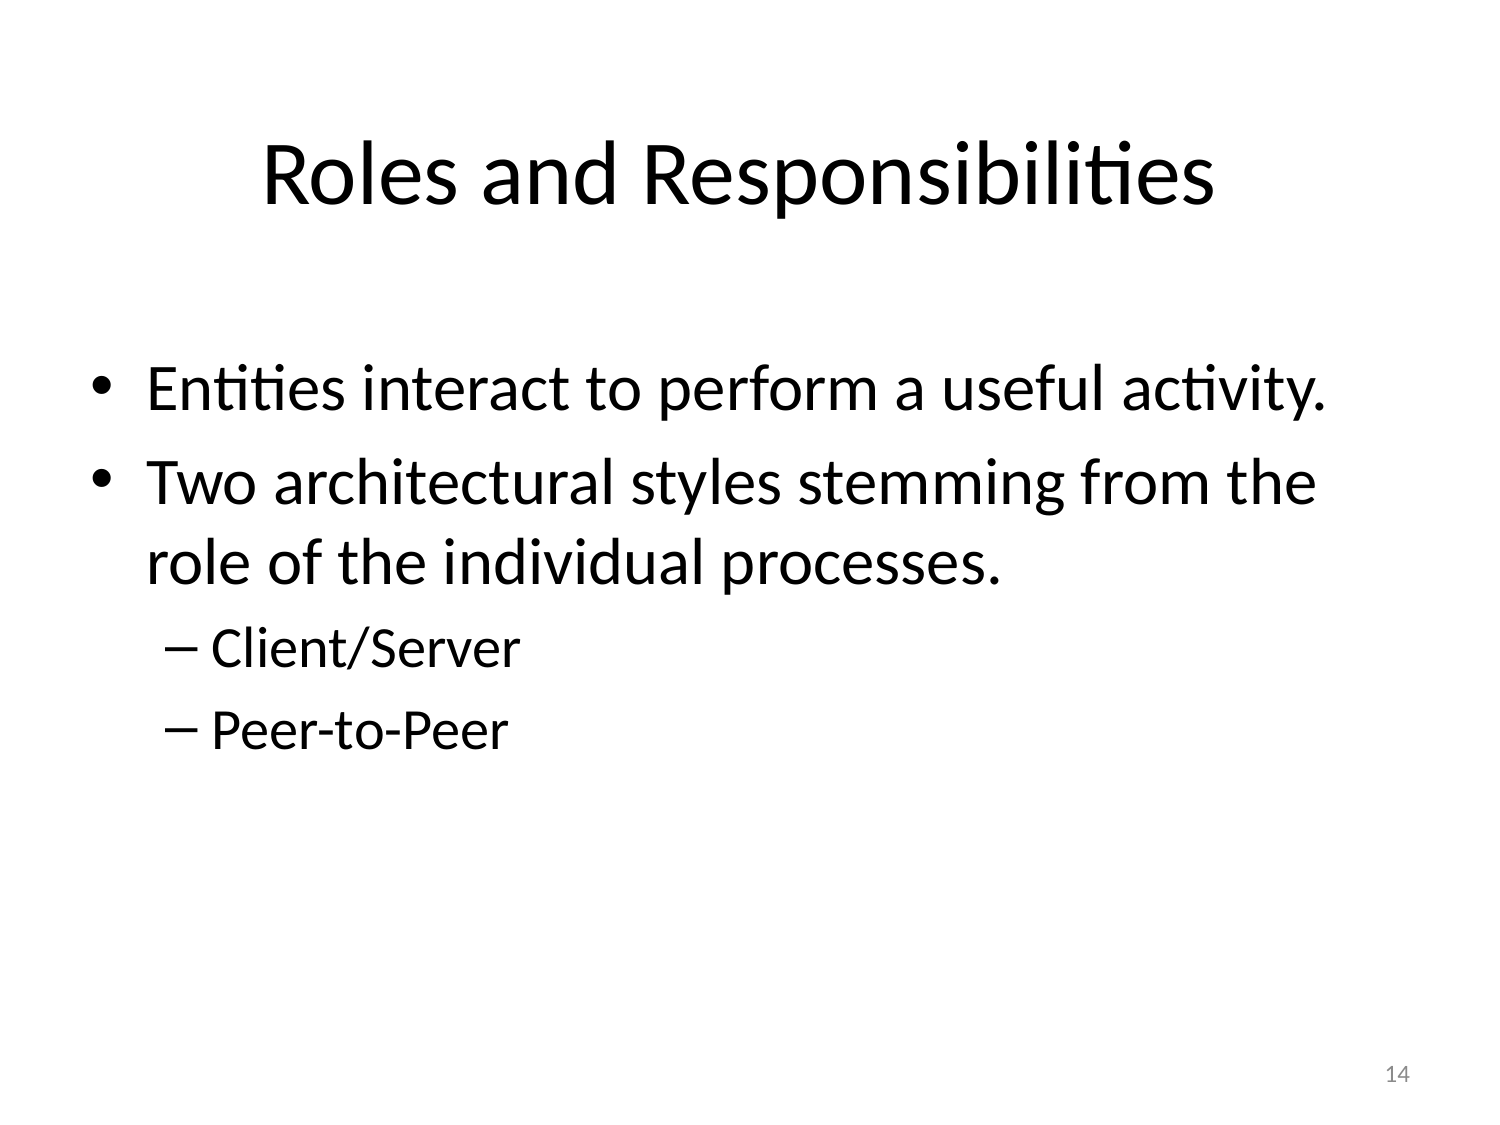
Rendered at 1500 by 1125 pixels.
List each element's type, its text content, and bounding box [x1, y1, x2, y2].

list Entities interact to perform a useful activity. Two architectural styles stemming from the role of the individual processes. Client/Server Peer-to-Peer [75, 336, 1425, 1005]
slide_number 14 [1074, 1042, 1425, 1103]
title Roles and Responsibilities [75, 74, 1425, 262]
